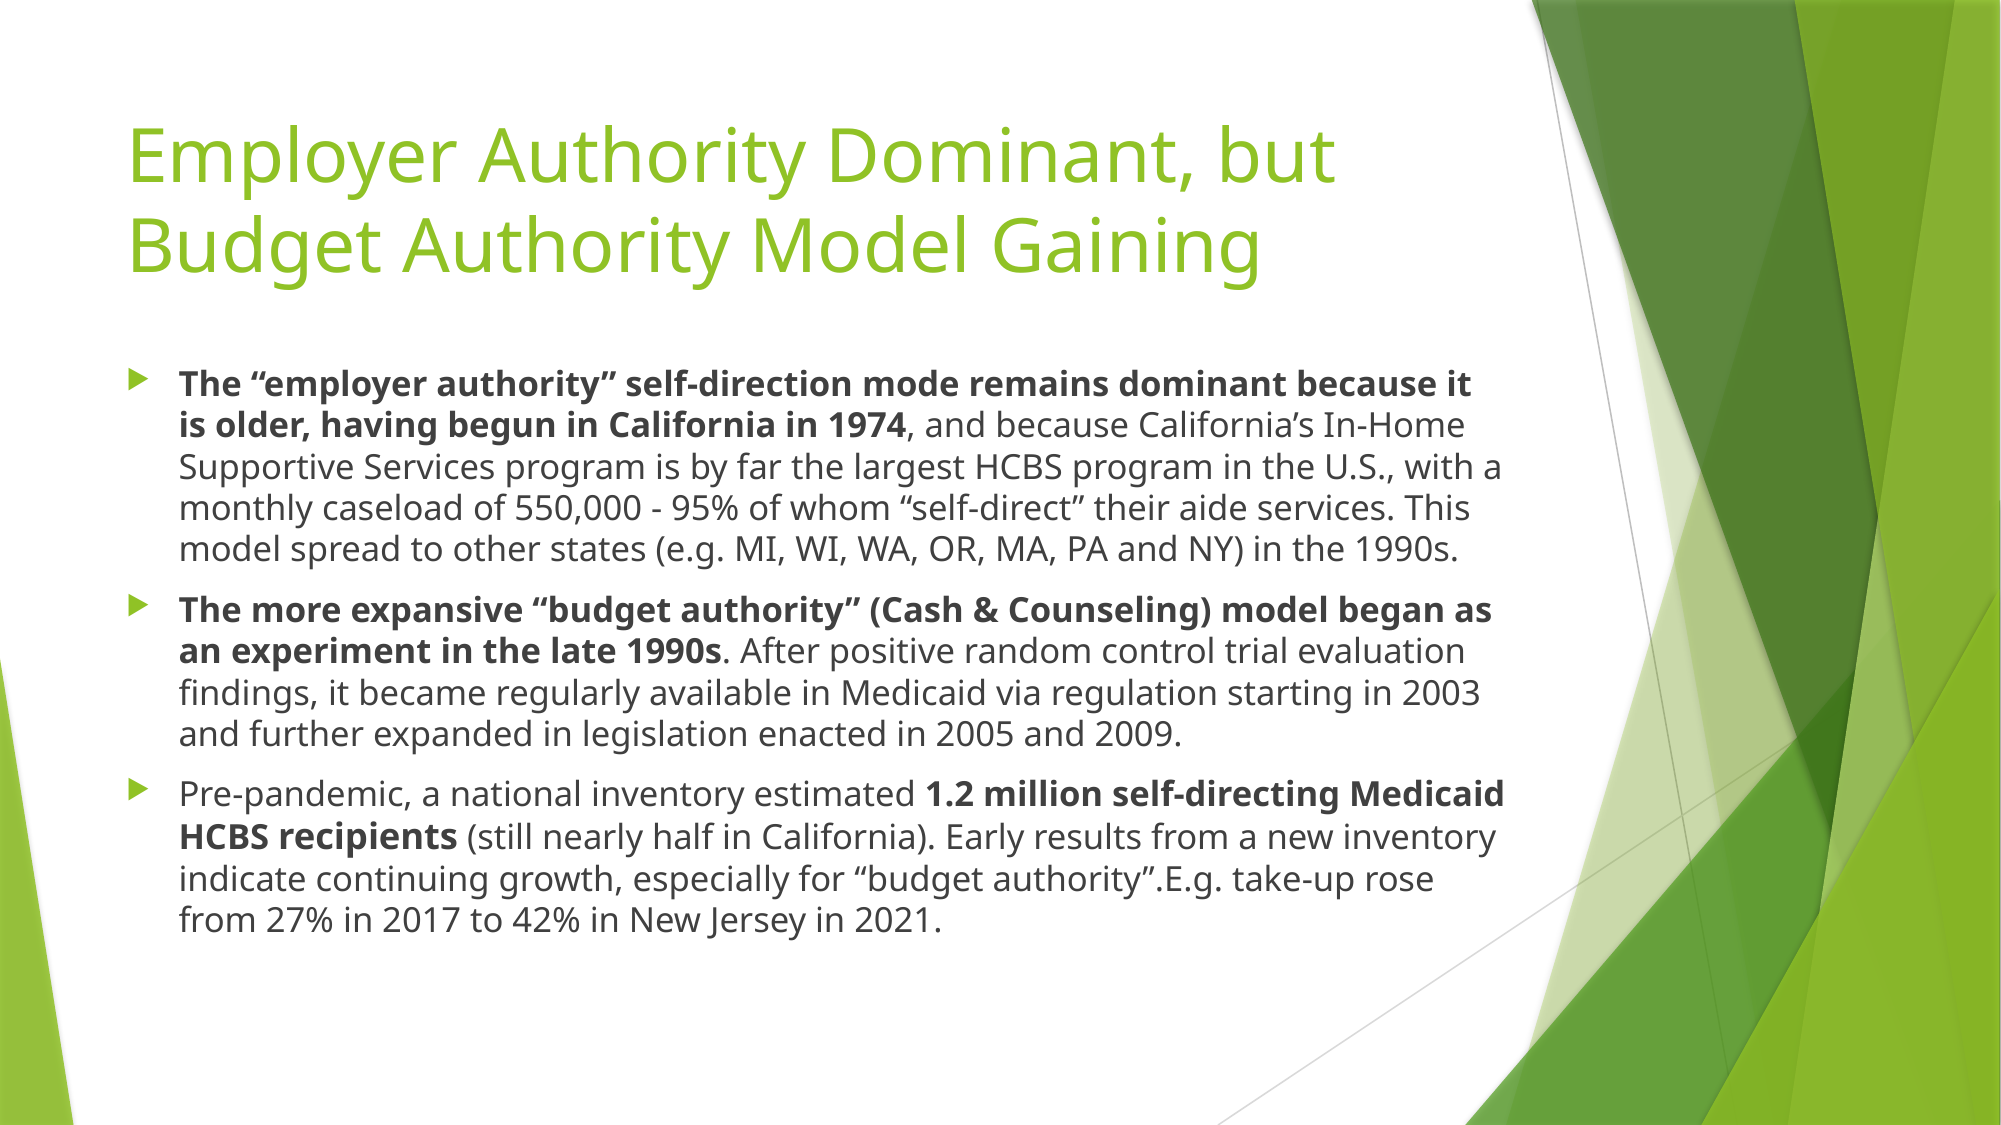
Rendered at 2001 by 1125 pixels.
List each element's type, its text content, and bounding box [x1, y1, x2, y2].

list The “employer authority” self-direction mode remains dominant because it is older, having begun in California in 1974, and because California’s In-Home Supportive Services program is by far the largest HCBS program in the U.S., with a monthly caseload of 550,000 - 95% of whom “self-direct” their aide services. This model spread to other states (e.g. MI, WI, WA, OR, MA, PA and NY) in the 1990s. The more expansive “budget authority” (Cash & Counseling) model began as an experiment in the late 1990s. After positive random control trial evaluation findings, it became regularly available in Medicaid via regulation starting in 2003 and further expanded in legislation enacted in 2005 and 2009. Pre-pandemic, a national inventory estimated 1.2 million self-directing Medicaid HCBS recipients (still nearly half in California). Early results from a new inventory indicate continuing growth, especially for “budget authority”.E.g. take-up rose from 27% in 2017 to 42% in New Jersey in 2021. [111, 354, 1522, 992]
title Employer Authority Dominant, but Budget Authority Model Gaining [111, 99, 1522, 317]
